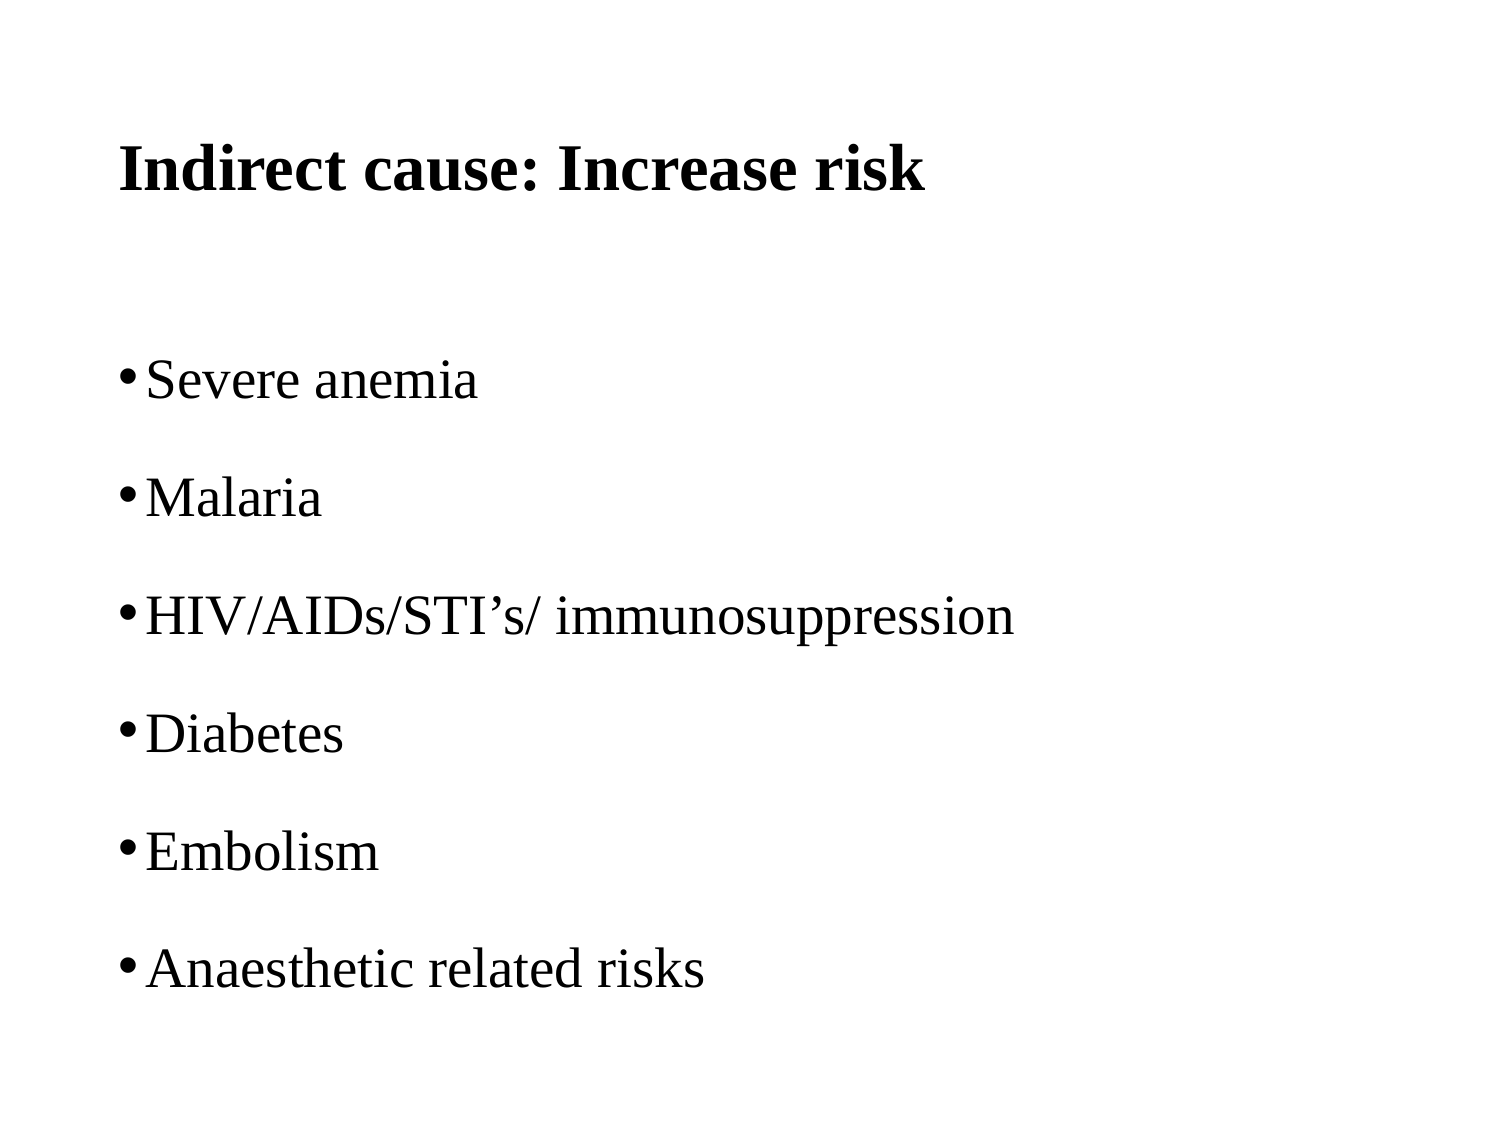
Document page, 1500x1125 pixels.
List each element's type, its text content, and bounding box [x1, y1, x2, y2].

list Severe anemia Malaria HIV/AIDs/STI’s/ immunosuppression Diabetes Embolism Anaesthetic related risks [103, 299, 1397, 1014]
title Indirect cause: Increase risk [103, 59, 1397, 278]
